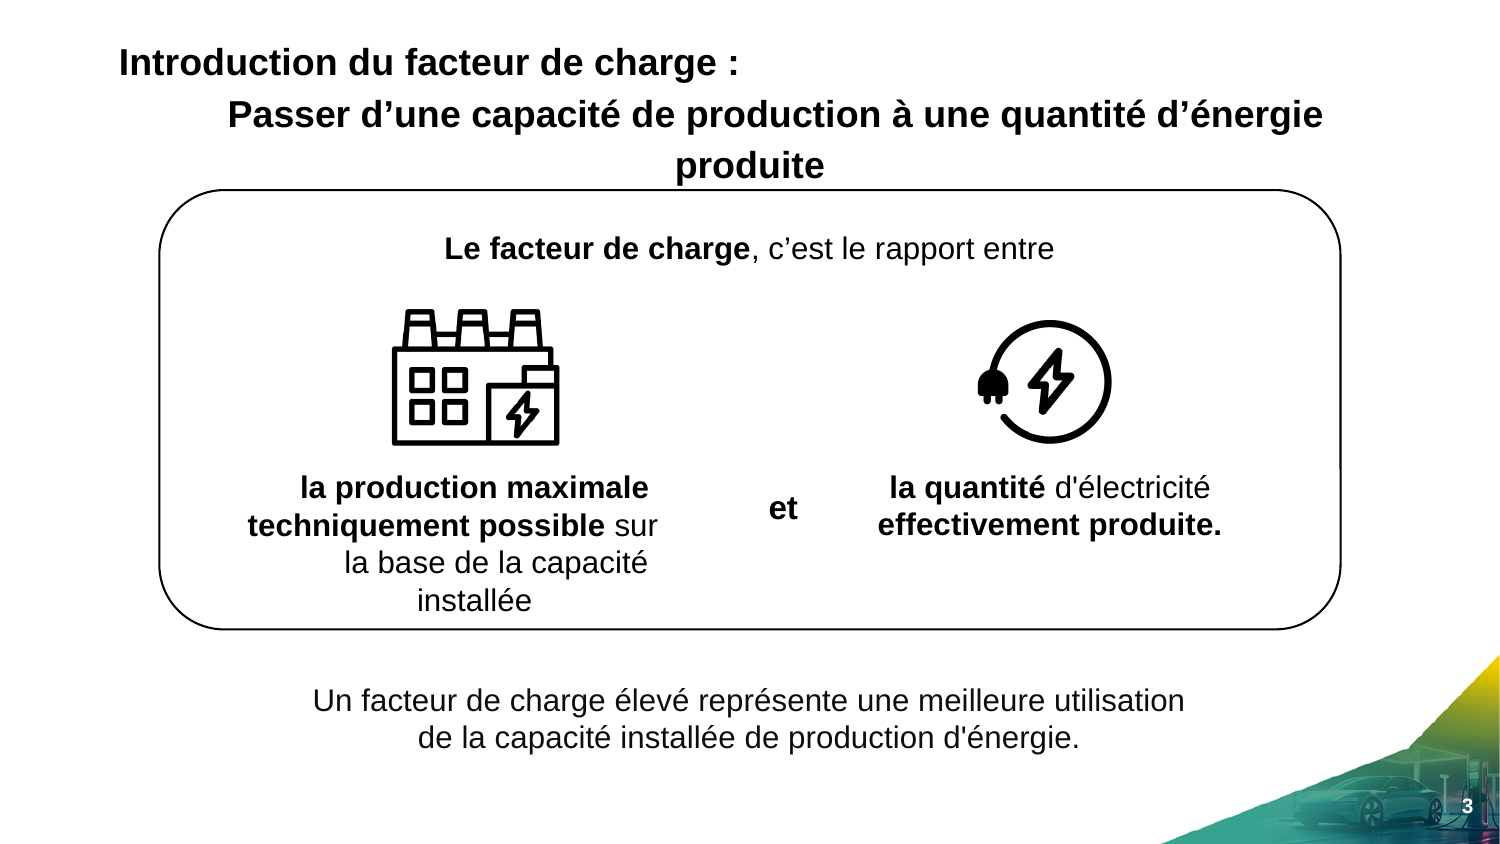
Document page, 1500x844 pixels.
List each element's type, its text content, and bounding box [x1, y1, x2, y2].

text_box Un facteur de charge élevé représente une meilleure utilisation de la capacité installée de production d'énergie. [283, 672, 1152, 763]
picture [371, 289, 579, 453]
text_box Introduction du facteur de charge : Passer d’une capacité de production à une quantité d’énergie produite [104, 23, 1396, 194]
text_box [158, 189, 1342, 631]
picture [1152, 638, 1500, 844]
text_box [960, 309, 1129, 453]
